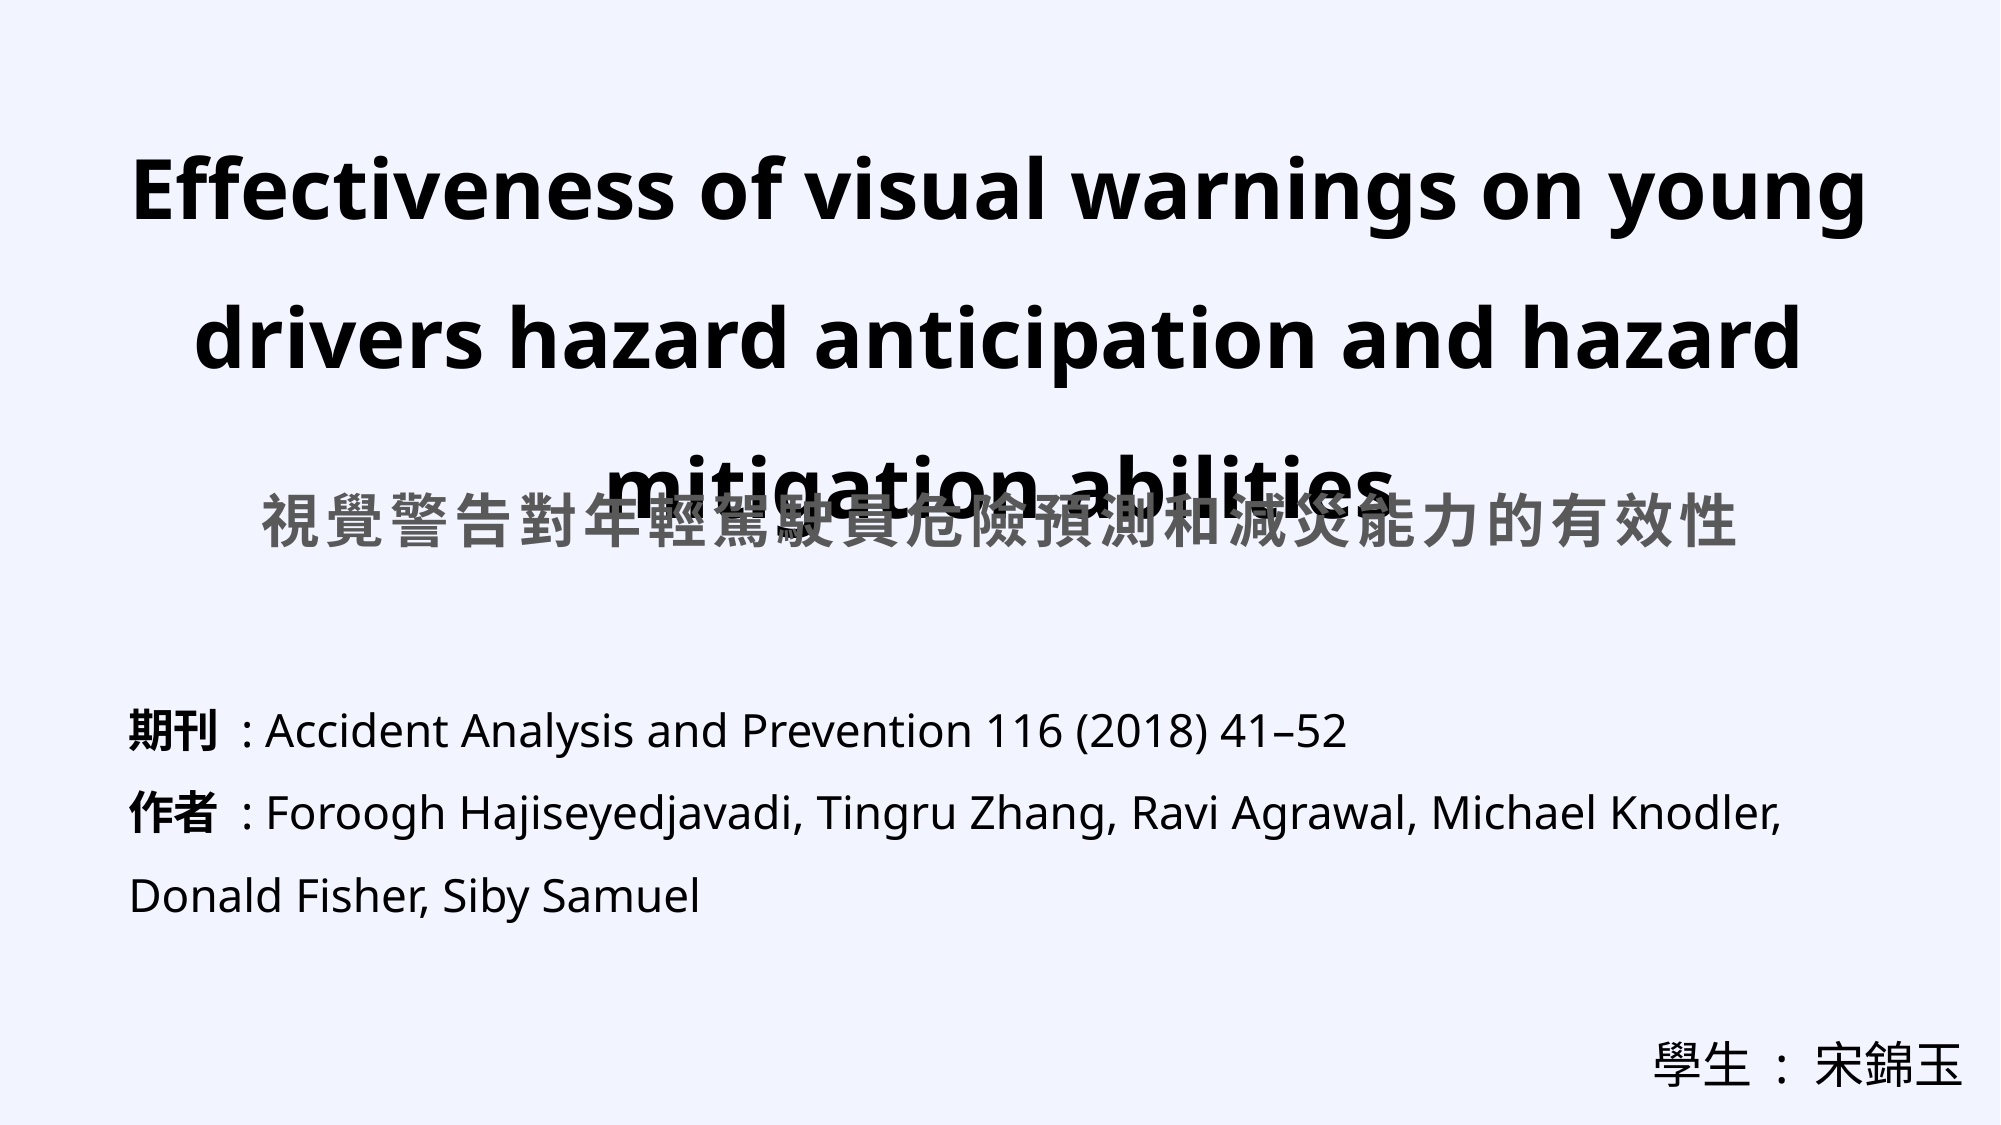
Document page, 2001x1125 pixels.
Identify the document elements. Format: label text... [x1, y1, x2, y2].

text_box 視覺警告對年輕駕駛員危險預測和減災能力的有效性 [246, 476, 1754, 562]
text_box 期刊 : Accident Analysis and Prevention 116 (2018) 41–52 作者 : Foroogh Hajiseyedjavadi, Tingru Zhang, Ravi Agrawal, Michael Knodler, Donald Fisher, Siby Samuel [113, 666, 1855, 929]
text_box 學生 : 宋錦玉 [1637, 1026, 1979, 1101]
text_box Effectiveness of visual warnings on young drivers hazard anticipation and hazard mitigation abilities [113, 78, 1887, 543]
